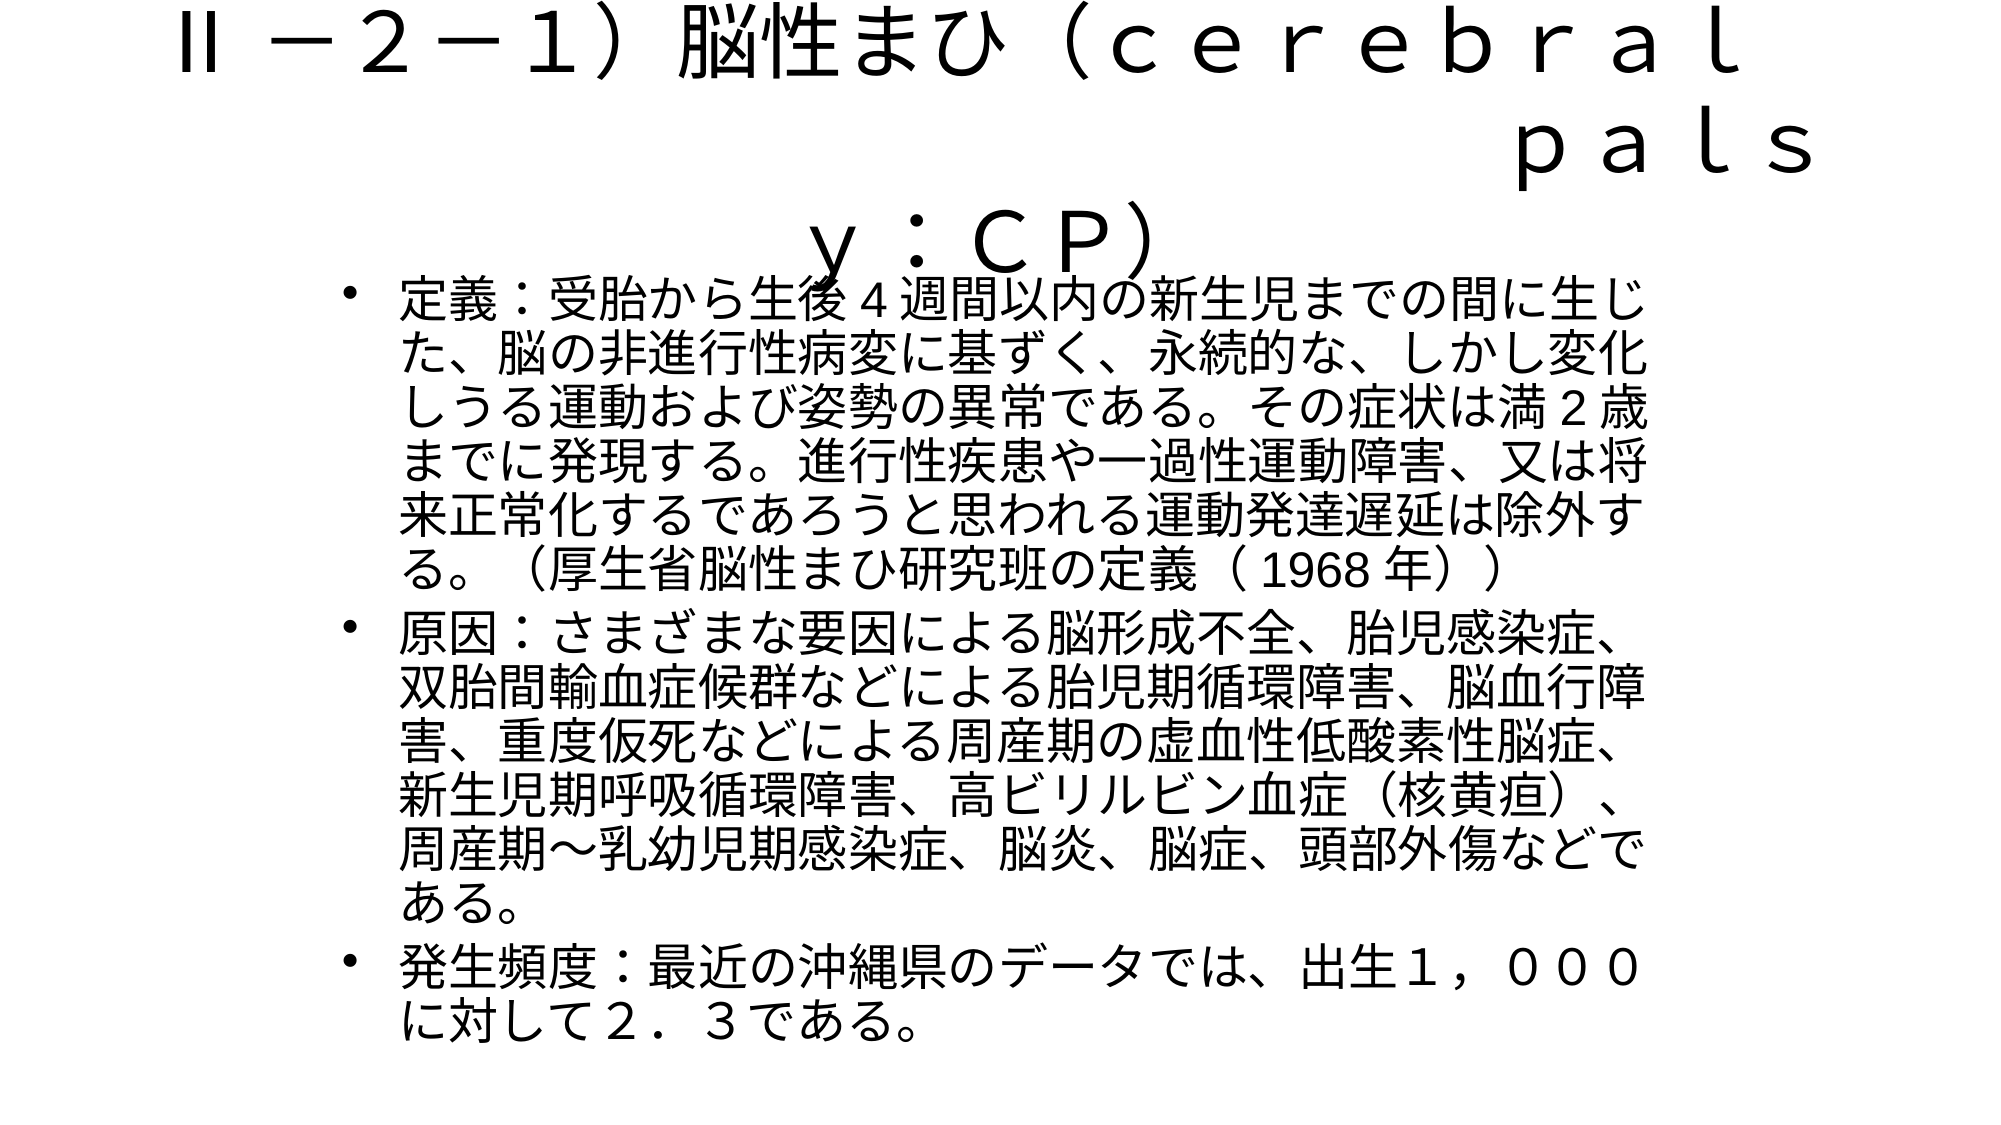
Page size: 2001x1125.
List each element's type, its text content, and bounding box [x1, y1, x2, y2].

title Ⅱ－２－１）脳性まひ（ｃｅｒｅｂｒａｌ ｐａｌｓｙ：ＣＰ） [99, 45, 1900, 233]
list 定義：受胎から生後4週間以内の新生児までの間に生じた、脳の非進行性病変に基ずく、永続的な、しかし変化しうる運動および姿勢の異常である。その症状は満2歳までに発現する。進行性疾患や一過性運動障害、又は将来正常化するであろうと思われる運動発達遅延は除外する。（厚生省脳性まひ研究班の定義（1968年）） 原因：さまざまな要因による脳形成不全、胎児感染症、双胎間輸血症候群などによる胎児期循環障害、脳血行障害、重度仮死などによる周産期の虚血性低酸素性脳症、新生児期呼吸循環障害、高ビリルビン血症（核黄疸）、周産期～乳幼児期感染症、脳炎、脳症、頭部外傷などである。 発生頻度：最近の沖縄県のデータでは、出生１，０００に対して２．３である。 [326, 267, 1677, 1010]
